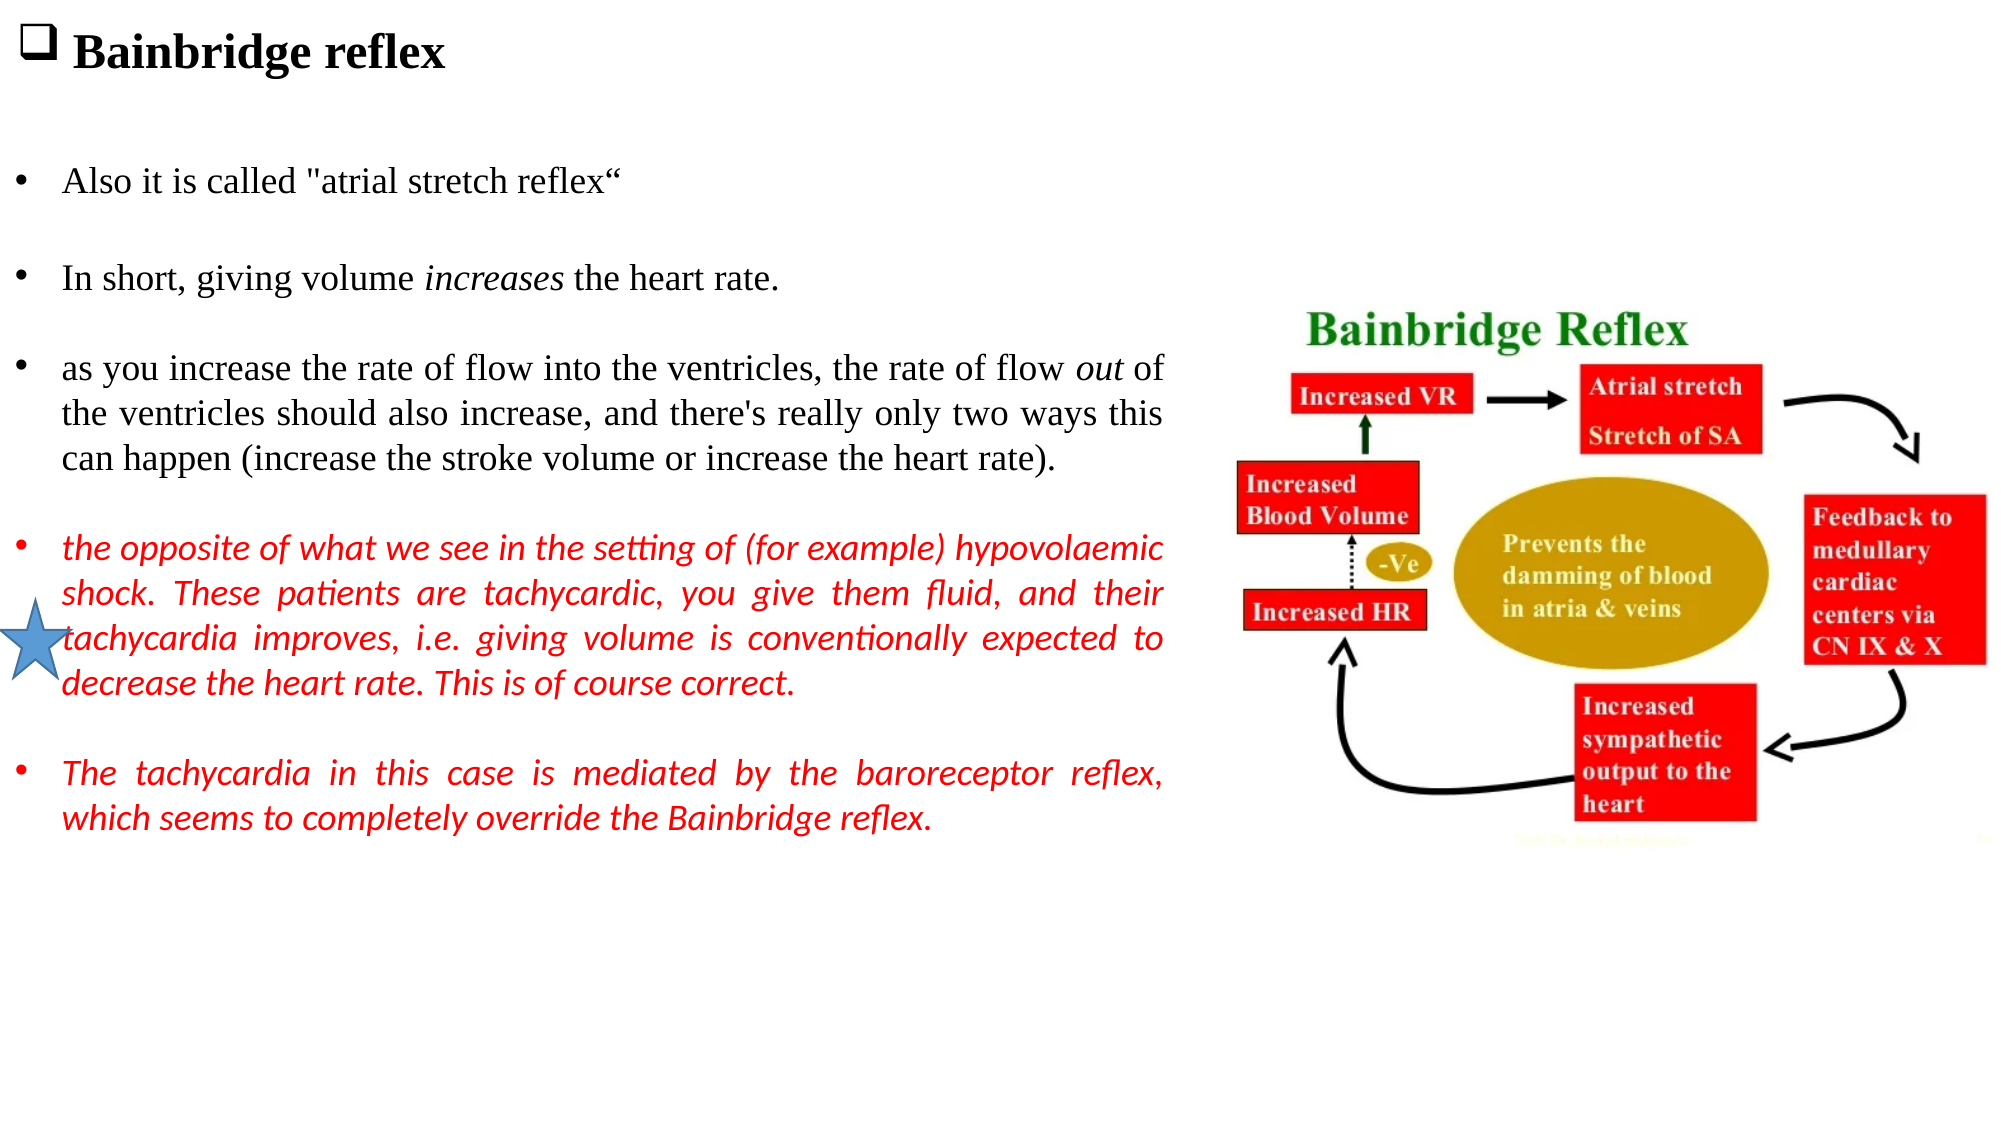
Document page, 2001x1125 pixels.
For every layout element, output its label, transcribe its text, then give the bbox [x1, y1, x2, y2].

picture [1190, 245, 2000, 854]
text_box [0, 596, 74, 681]
text_box In short, giving volume increases the heart rate. as you increase the rate of flow into the ventricles, the rate of flow out of the ventricles should also increase, and there's really only two ways this can happen (increase the stroke volume or increase the heart rate). the opposite of what we see in the setting of (for example) hypovolaemic shock. These patients are tachycardic, you give them fluid, and their tachycardia improves, i.e. giving volume is conventionally expected to decrease the heart rate. This is of course correct. The tachycardia in this case is mediated by the baroreceptor reflex, which seems to completely override the Bainbridge reflex. [0, 245, 1180, 890]
text_box Also it is called "atrial stretch reflex“ [0, 149, 1000, 209]
text_box Bainbridge reflex [1, 10, 461, 86]
